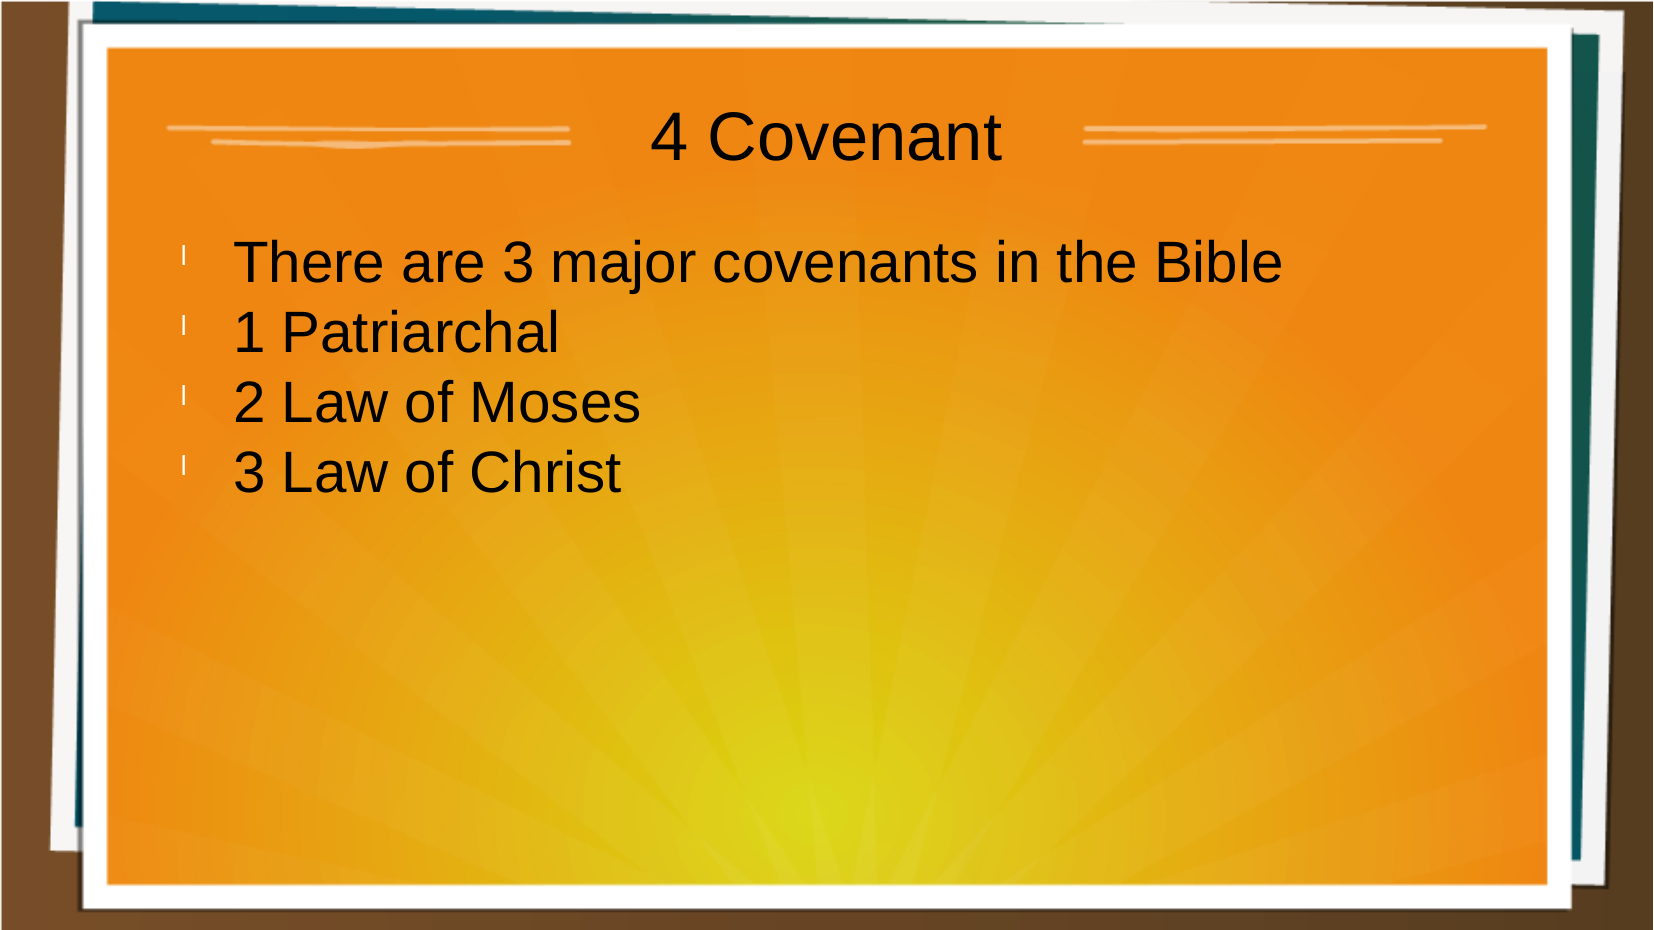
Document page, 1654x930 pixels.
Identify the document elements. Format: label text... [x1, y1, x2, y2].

picture [0, 0, 1653, 930]
text_box There are 3 major covenants in the Bible 1 Patriarchal 2 Law of Moses 3 Law of Christ [162, 224, 1491, 930]
text_box 4 Covenant [566, 58, 1087, 207]
